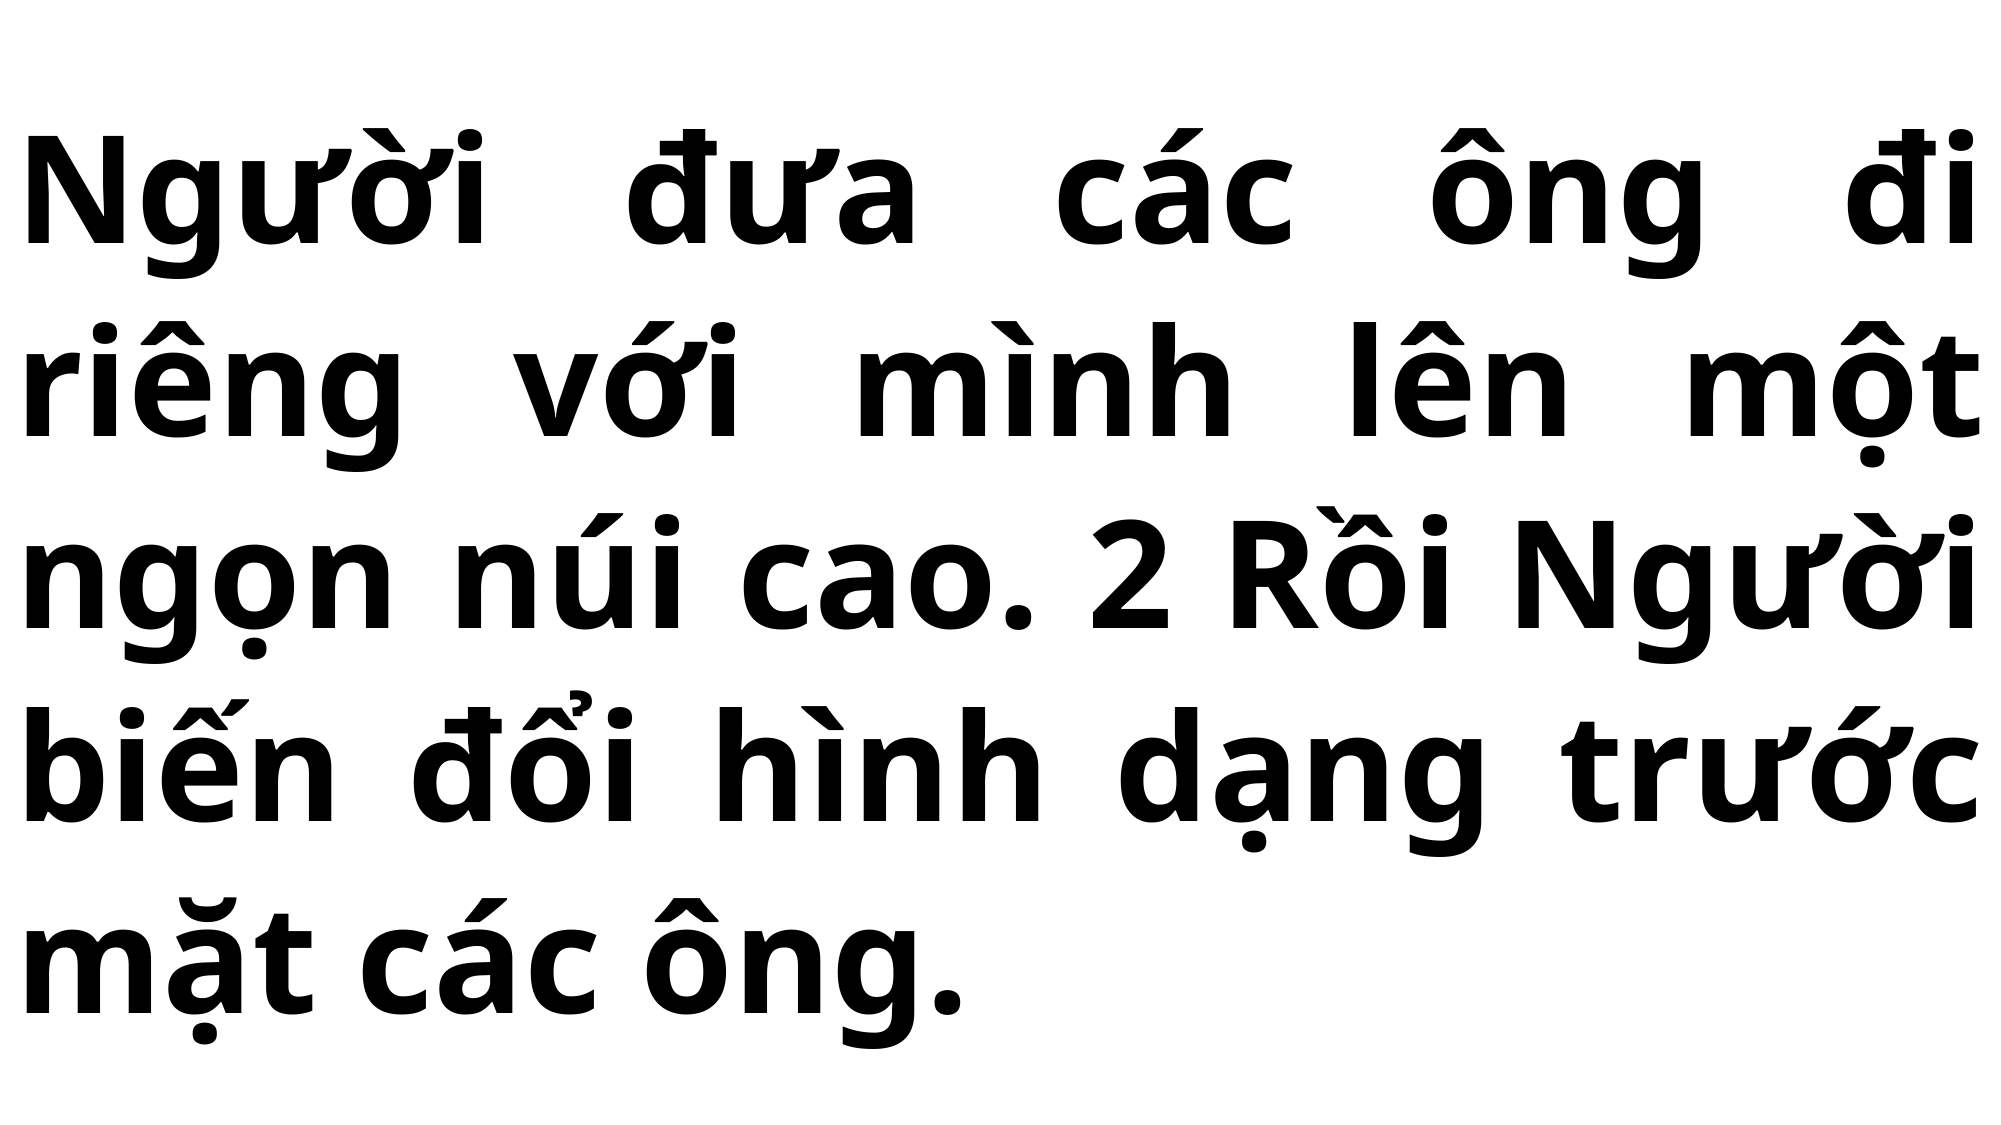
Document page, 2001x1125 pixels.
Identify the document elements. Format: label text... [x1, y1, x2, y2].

title Người đưa các ông đi riêng với mình lên một ngọn núi cao. 2 Rồi Người biến đổi hình dạng trước mặt các ông. [0, 0, 2000, 1125]
